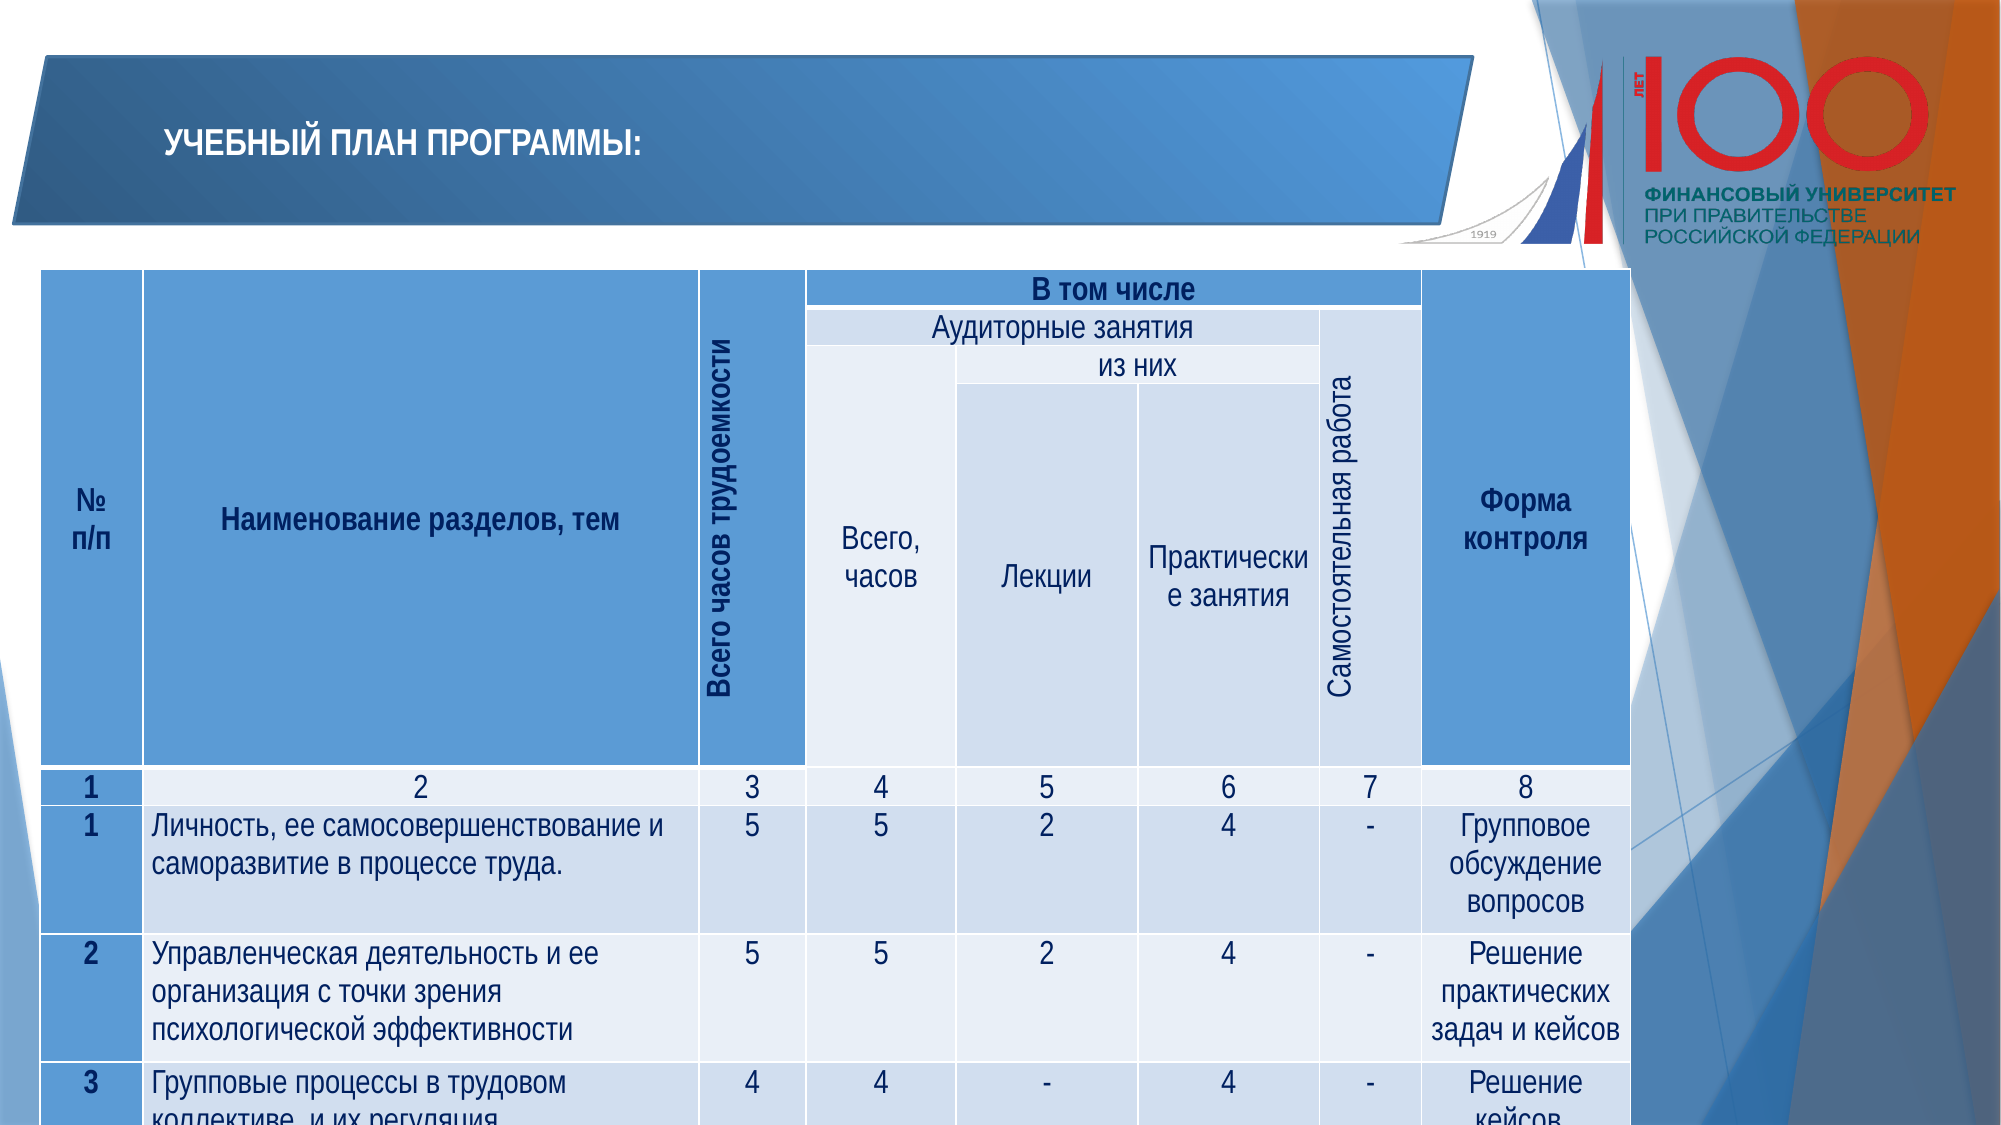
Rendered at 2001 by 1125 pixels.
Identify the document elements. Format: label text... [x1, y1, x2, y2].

table_cell 5 [807, 806, 955, 933]
table_cell - [1320, 935, 1421, 1061]
picture [1398, 56, 1956, 247]
table_cell 5 [957, 768, 1137, 805]
table_cell 1 [41, 806, 142, 933]
table_cell 5 [700, 806, 805, 933]
table_cell 1 [41, 770, 142, 805]
table_cell Лекции [957, 384, 1137, 766]
table_cell Аудиторные занятия [807, 310, 1319, 345]
table_header Форма контроля [1422, 270, 1630, 765]
table_cell Групповые процессы в трудовом коллективе, и их регуляция. [144, 1063, 698, 1125]
table_cell Управленческая деятельность и ее организация с точки зрения психологической эффективности [144, 935, 698, 1061]
table_header № п/п [41, 270, 142, 765]
table_header Наименование разделов, тем [144, 270, 698, 765]
table_cell 6 [1139, 768, 1319, 805]
table_cell Групповое обсуждение вопросов [1422, 806, 1630, 933]
table_cell 8 [1422, 770, 1630, 805]
table_cell 4 [807, 1063, 955, 1125]
table_header В том числе [807, 270, 1421, 305]
table_cell 4 [700, 1063, 805, 1125]
table_cell 7 [1320, 768, 1421, 805]
table_cell 2 [957, 806, 1137, 933]
table_cell Самостоятельная работа [1320, 310, 1421, 766]
table_cell 5 [700, 935, 805, 1061]
text_box УЧЕБНЫЙ ПЛАН ПРОГРАММЫ: [11, 55, 1399, 226]
table_cell - [957, 1063, 1137, 1125]
table_cell 4 [1139, 935, 1319, 1061]
table_cell 5 [807, 935, 955, 1061]
table_cell 4 [1139, 806, 1319, 933]
table_cell - [1320, 806, 1421, 933]
table_cell Всего, часов [807, 346, 955, 766]
table_cell Практические занятия [1139, 384, 1319, 766]
table_cell Личность, ее самосовершенствование и саморазвитие в процессе труда. [144, 806, 698, 933]
table_cell 3 [700, 770, 805, 805]
table_cell Решение практических задач и кейсов [1422, 935, 1630, 1061]
table_cell из них [957, 346, 1319, 383]
table_cell Решение кейсов. [1422, 1063, 1630, 1125]
table_cell 4 [807, 768, 955, 805]
table_cell 4 [1139, 1063, 1319, 1125]
table_cell 3 [41, 1063, 142, 1125]
table_cell 2 [144, 770, 698, 805]
table_cell - [1320, 1063, 1421, 1125]
table_cell 2 [957, 935, 1137, 1061]
table_header Всего часов трудоемкости [700, 270, 805, 765]
table_cell 2 [41, 935, 142, 1061]
